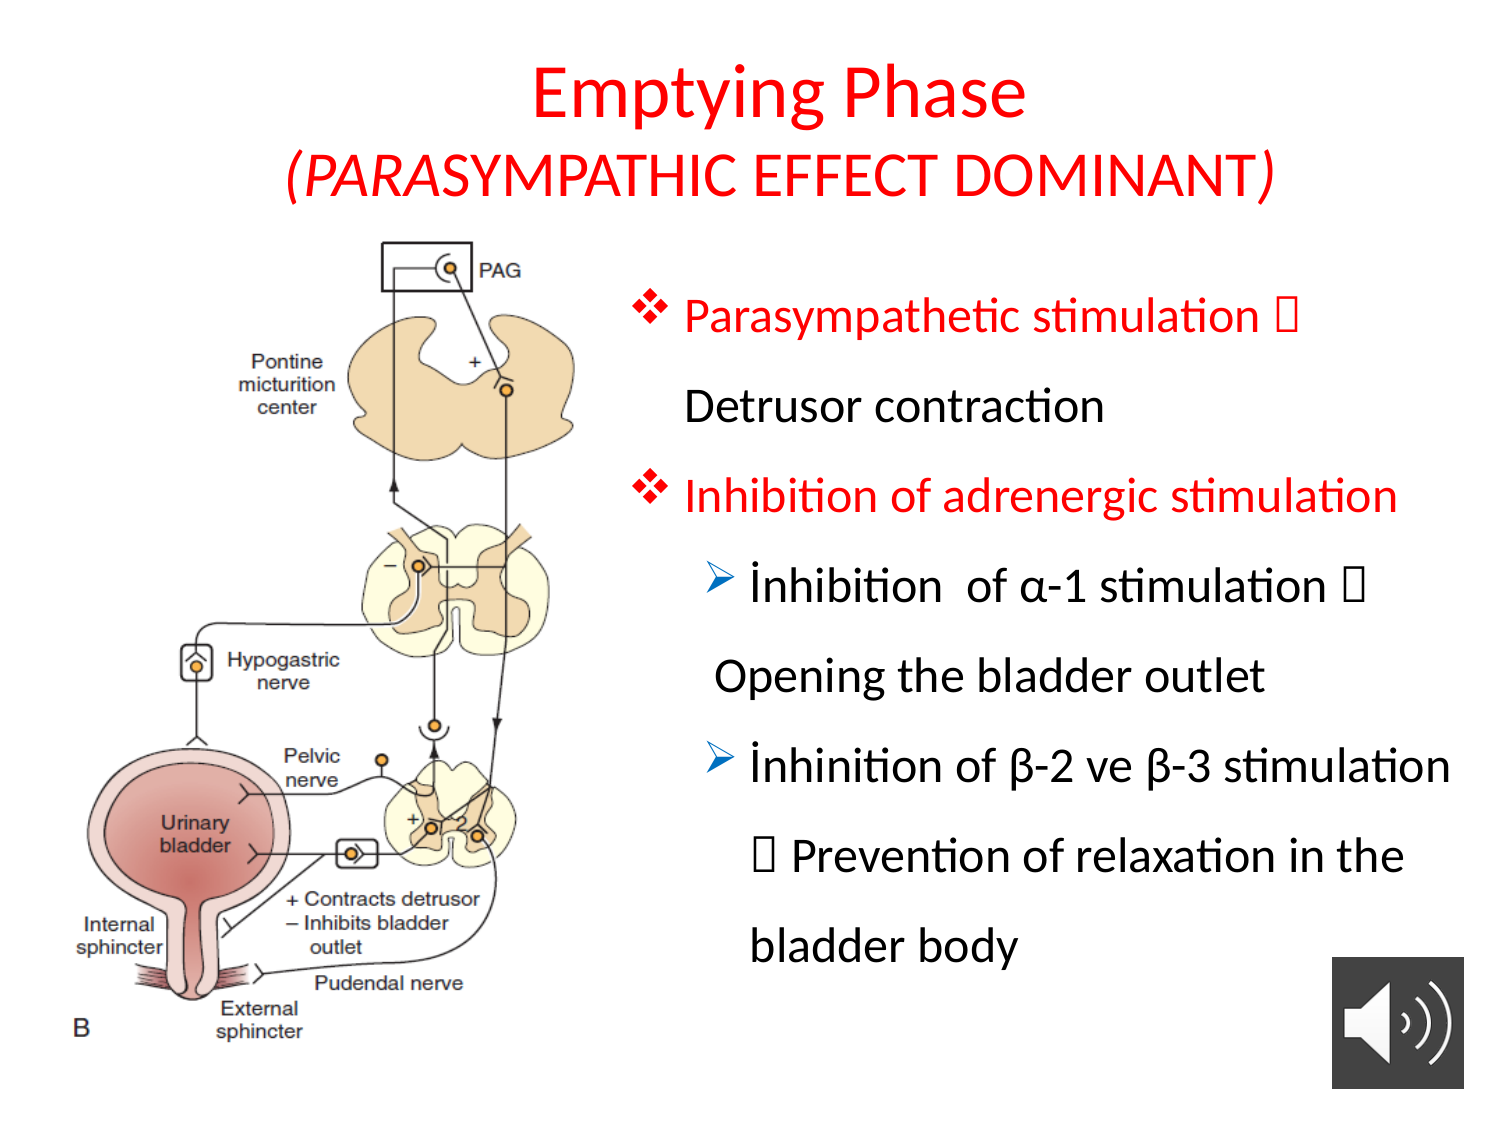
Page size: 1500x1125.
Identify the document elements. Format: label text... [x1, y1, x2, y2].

picture [1330, 955, 1465, 1090]
text_box Parasympathetic stimulation  Detrusor contraction Inhibition of adrenergic stimulation İnhibition of α-1 stimulation  Opening the bladder outlet İnhinition of β-2 ve β-3 stimulation  Prevention of relaxation in the bladder body [619, 245, 1472, 988]
picture [40, 219, 614, 1053]
title Emptying Phase (PARASYMPATHIC EFFECT DOMINANT) [147, 30, 1414, 219]
